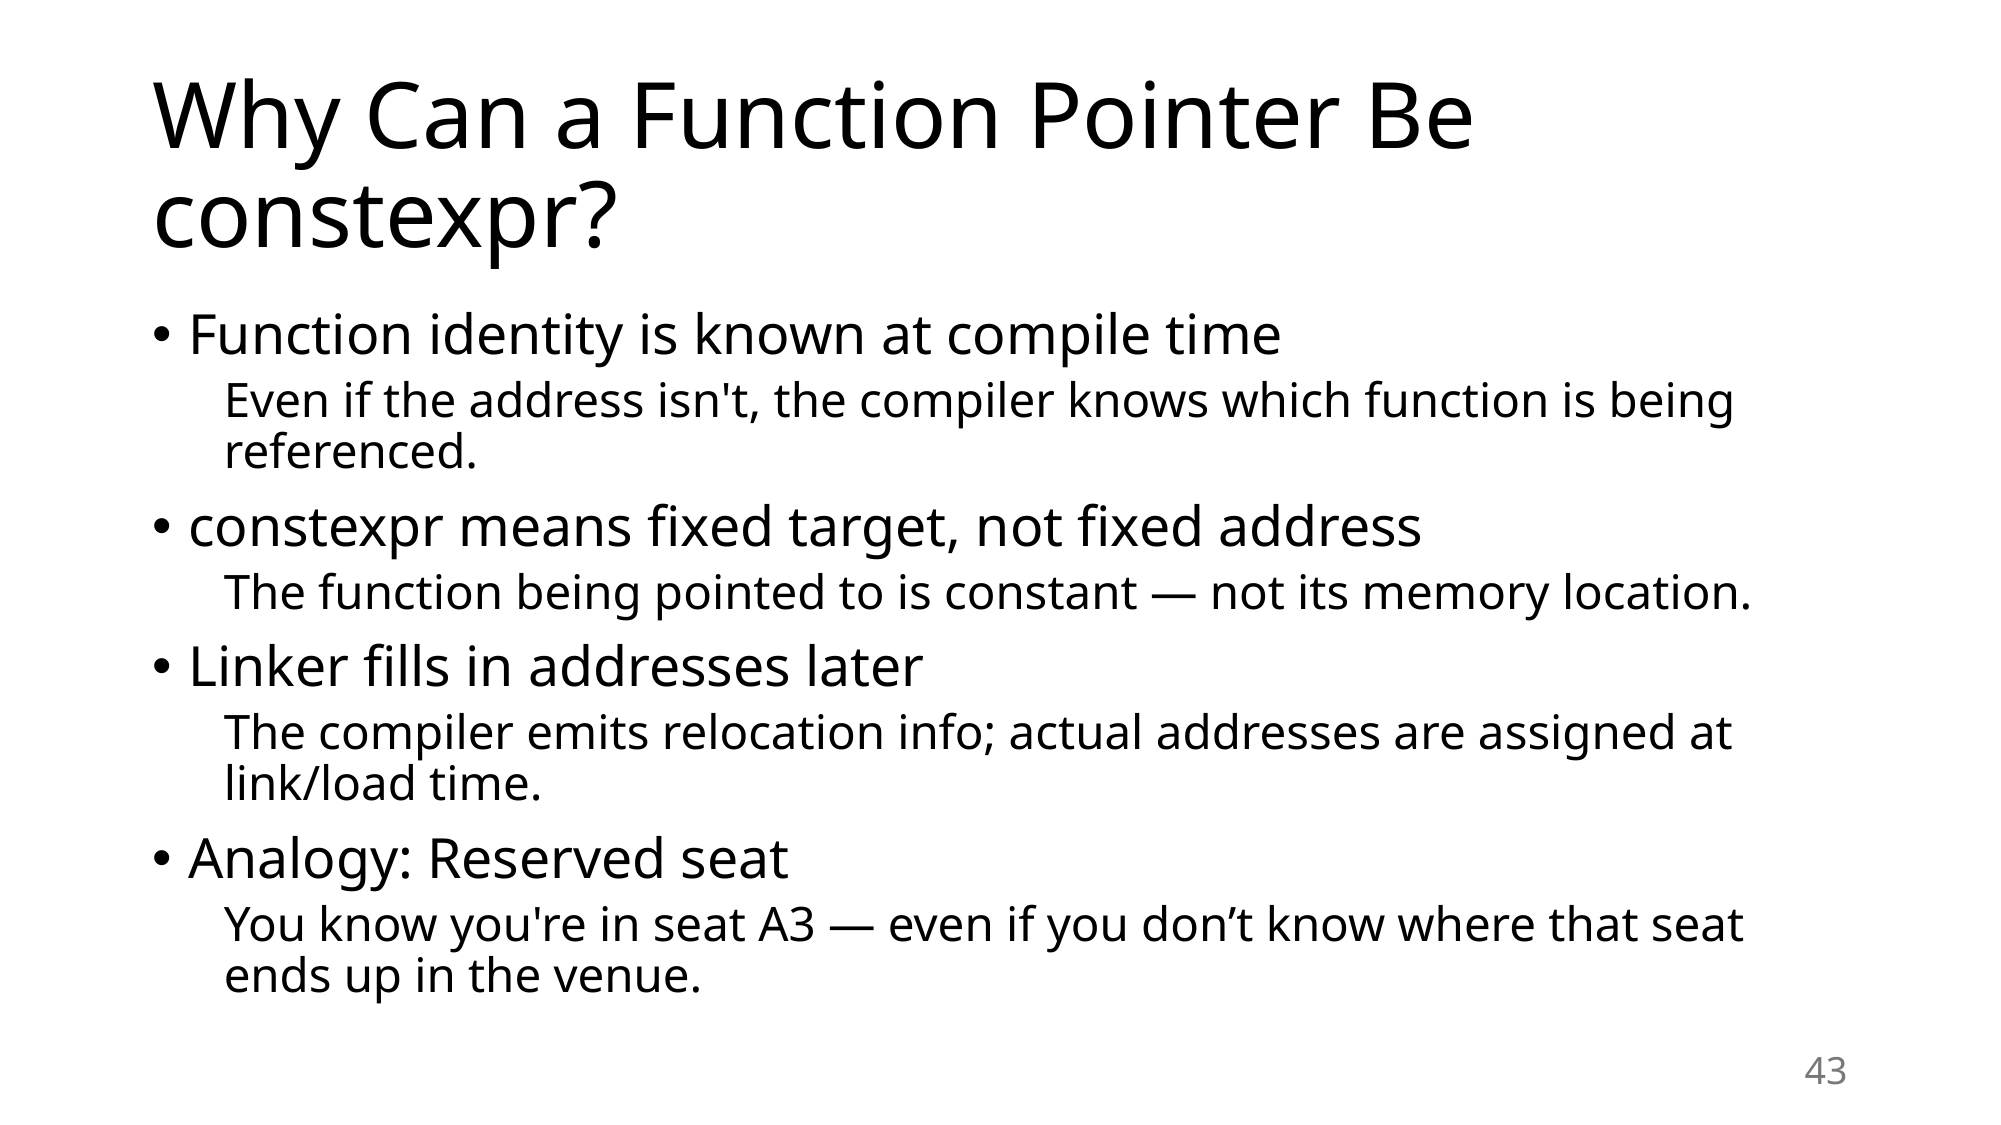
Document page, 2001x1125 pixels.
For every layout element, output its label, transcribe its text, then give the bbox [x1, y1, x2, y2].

slide_number 43 [1412, 1042, 1863, 1103]
list Function identity is known at compile time Even if the address isn't, the compiler knows which function is being referenced. constexpr means fixed target, not fixed address The function being pointed to is constant — not its memory location. Linker fills in addresses later The compiler emits relocation info; actual addresses are assigned at link/load time. Analogy: Reserved seat You know you're in seat A3 — even if you don’t know where that seat ends up in the venue. [137, 299, 1863, 1014]
title Why Can a Function Pointer Be constexpr? [137, 59, 1863, 278]
